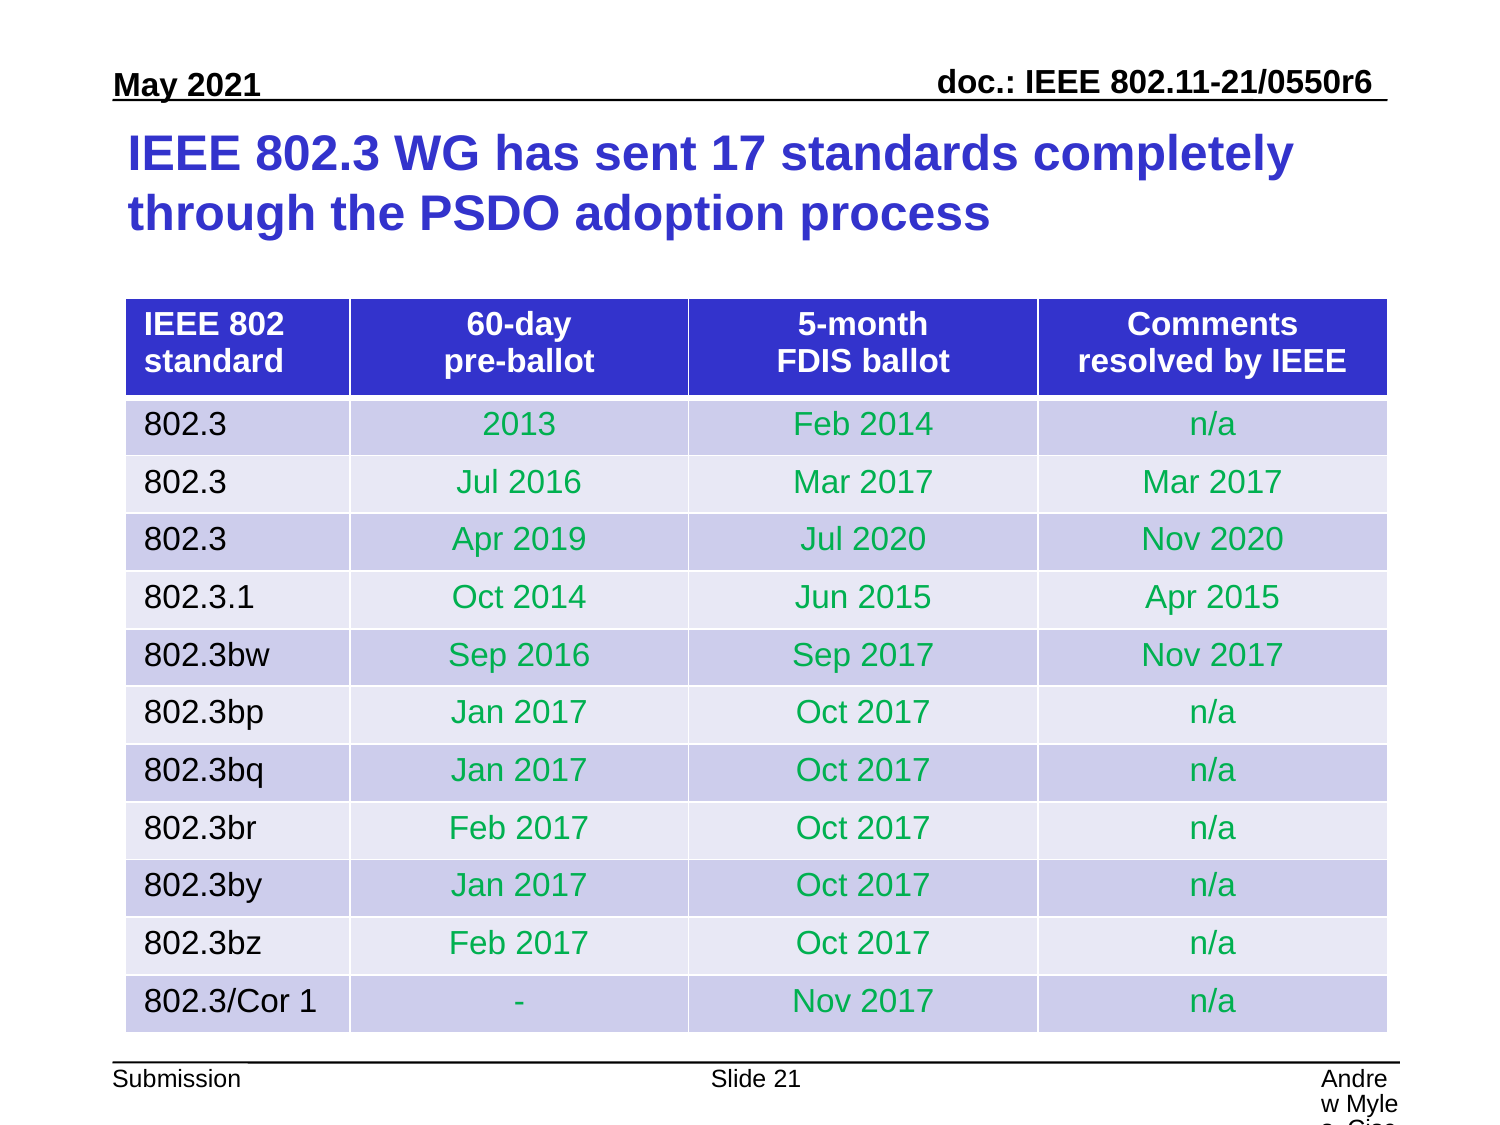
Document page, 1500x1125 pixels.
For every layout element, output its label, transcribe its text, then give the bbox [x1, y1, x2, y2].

table_header 60-day pre-ballot [351, 299, 688, 395]
table_cell 802.3.1 [126, 572, 349, 628]
slide_number Slide 21 [709, 1061, 803, 1093]
footer Andrew Myles, Cisco [1320, 1061, 1402, 1093]
table_cell Jun 2015 [689, 572, 1037, 628]
table_cell Nov 2017 [1039, 630, 1387, 685]
table_cell 802.3by [126, 860, 349, 916]
table_cell 802.3bp [126, 687, 349, 743]
table_cell Apr 2019 [351, 514, 688, 570]
table_cell n/a [1039, 687, 1387, 743]
table_cell Oct 2017 [689, 803, 1037, 859]
table_cell Feb 2017 [351, 803, 688, 859]
table_cell n/a [1039, 401, 1387, 455]
table_header Comments resolved by IEEE [1039, 299, 1387, 395]
table_cell Jul 2020 [689, 514, 1037, 570]
table_cell Nov 2017 [689, 976, 1037, 1032]
table_header IEEE 802 standard [126, 299, 349, 395]
table_header 5-month FDIS ballot [689, 299, 1037, 395]
table_cell n/a [1039, 918, 1387, 974]
table_cell 802.3bw [126, 630, 349, 685]
table_cell n/a [1039, 803, 1387, 859]
table_cell 802.3/Cor 1 [126, 976, 349, 1032]
table_cell - [351, 976, 688, 1032]
table_cell Oct 2017 [689, 745, 1037, 801]
table_cell Oct 2014 [351, 572, 688, 628]
table_cell Oct 2017 [689, 860, 1037, 916]
table_cell 802.3 [126, 514, 349, 570]
table_cell Jan 2017 [351, 745, 688, 801]
table_cell Sep 2016 [351, 630, 688, 685]
table_cell 802.3 [126, 401, 349, 455]
table_cell Mar 2017 [1039, 456, 1387, 512]
table_cell Nov 2020 [1039, 514, 1387, 570]
table_cell Oct 2017 [689, 918, 1037, 974]
table_cell 802.3 [126, 456, 349, 512]
table_cell 802.3br [126, 803, 349, 859]
table_cell Jan 2017 [351, 860, 688, 916]
table_cell Mar 2017 [689, 456, 1037, 512]
table_cell Apr 2015 [1039, 572, 1387, 628]
table_cell n/a [1039, 745, 1387, 801]
table_cell 802.3bz [126, 918, 349, 974]
table_cell n/a [1039, 860, 1387, 916]
table_cell Feb 2014 [689, 401, 1037, 455]
title IEEE 802.3 WG has sent 17 standards completely through the PSDO adoption process [112, 112, 1388, 288]
table_cell 2013 [351, 401, 688, 455]
table_cell Sep 2017 [689, 630, 1037, 685]
table_cell n/a [1039, 976, 1387, 1032]
table_cell 802.3bq [126, 745, 349, 801]
table_cell Feb 2017 [351, 918, 688, 974]
table_cell Jan 2017 [351, 687, 688, 743]
table_cell Oct 2017 [689, 687, 1037, 743]
table_cell Jul 2016 [351, 456, 688, 512]
